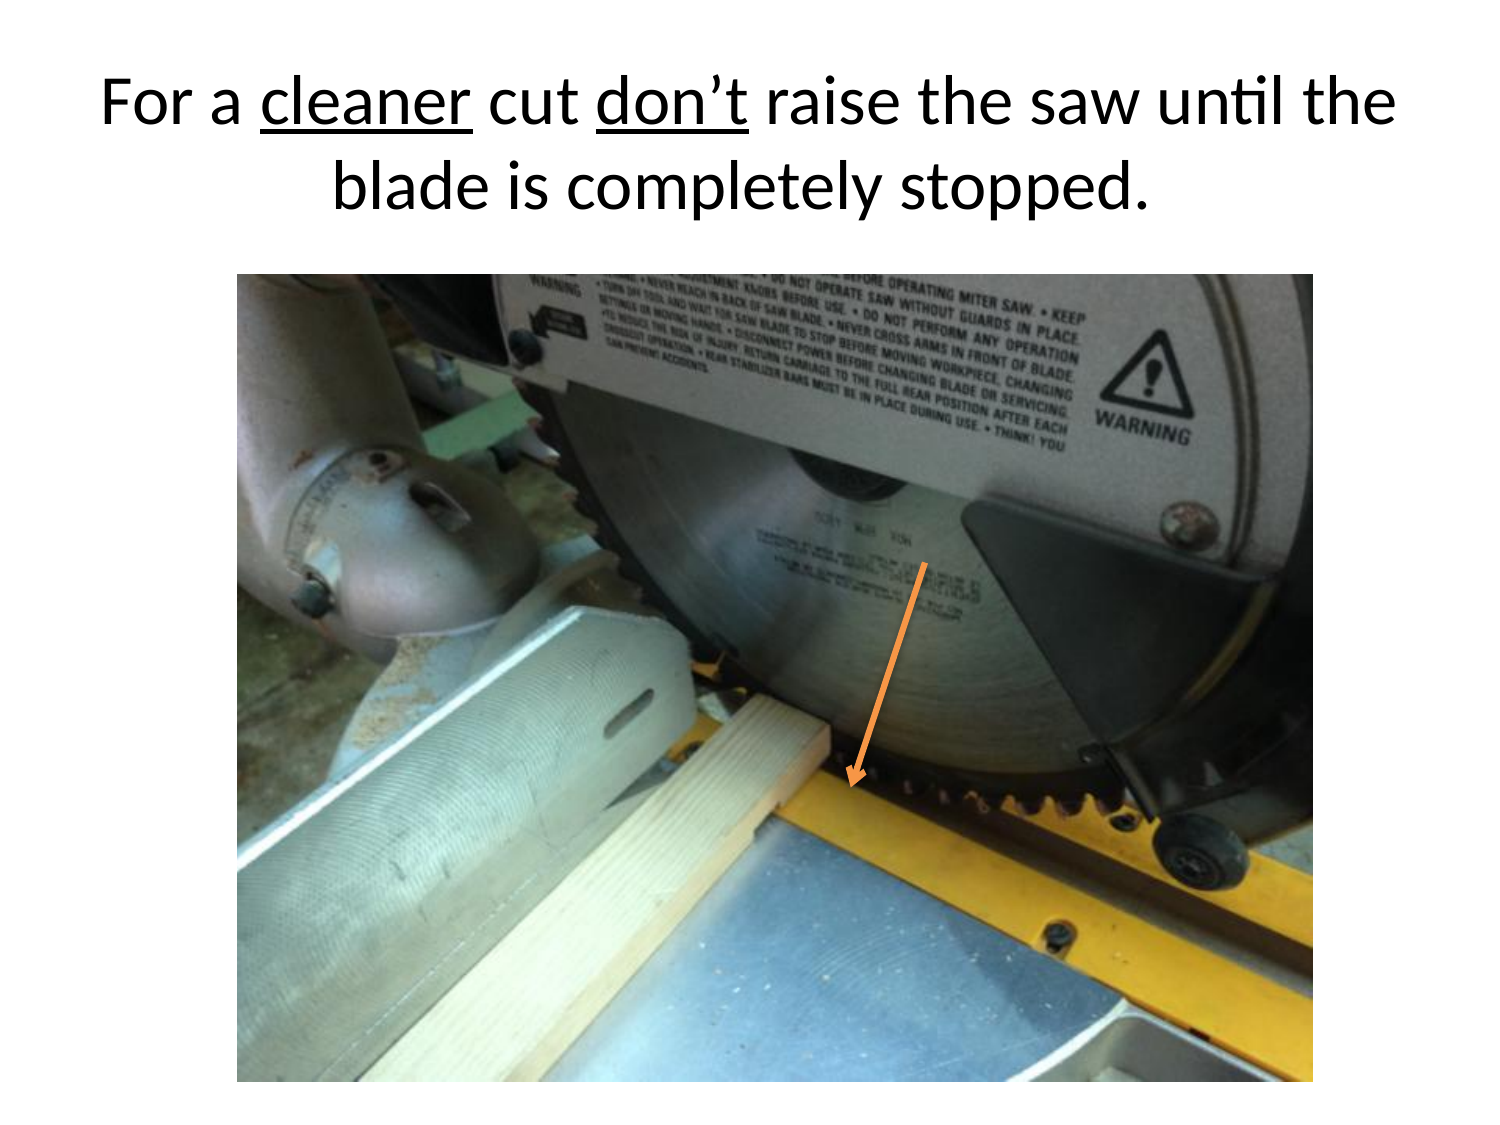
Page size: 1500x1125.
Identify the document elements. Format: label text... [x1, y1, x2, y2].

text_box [850, 562, 926, 788]
title For a cleaner cut don’t raise the saw until the blade is completely stopped. [74, 44, 1426, 233]
picture [237, 274, 1313, 1082]
